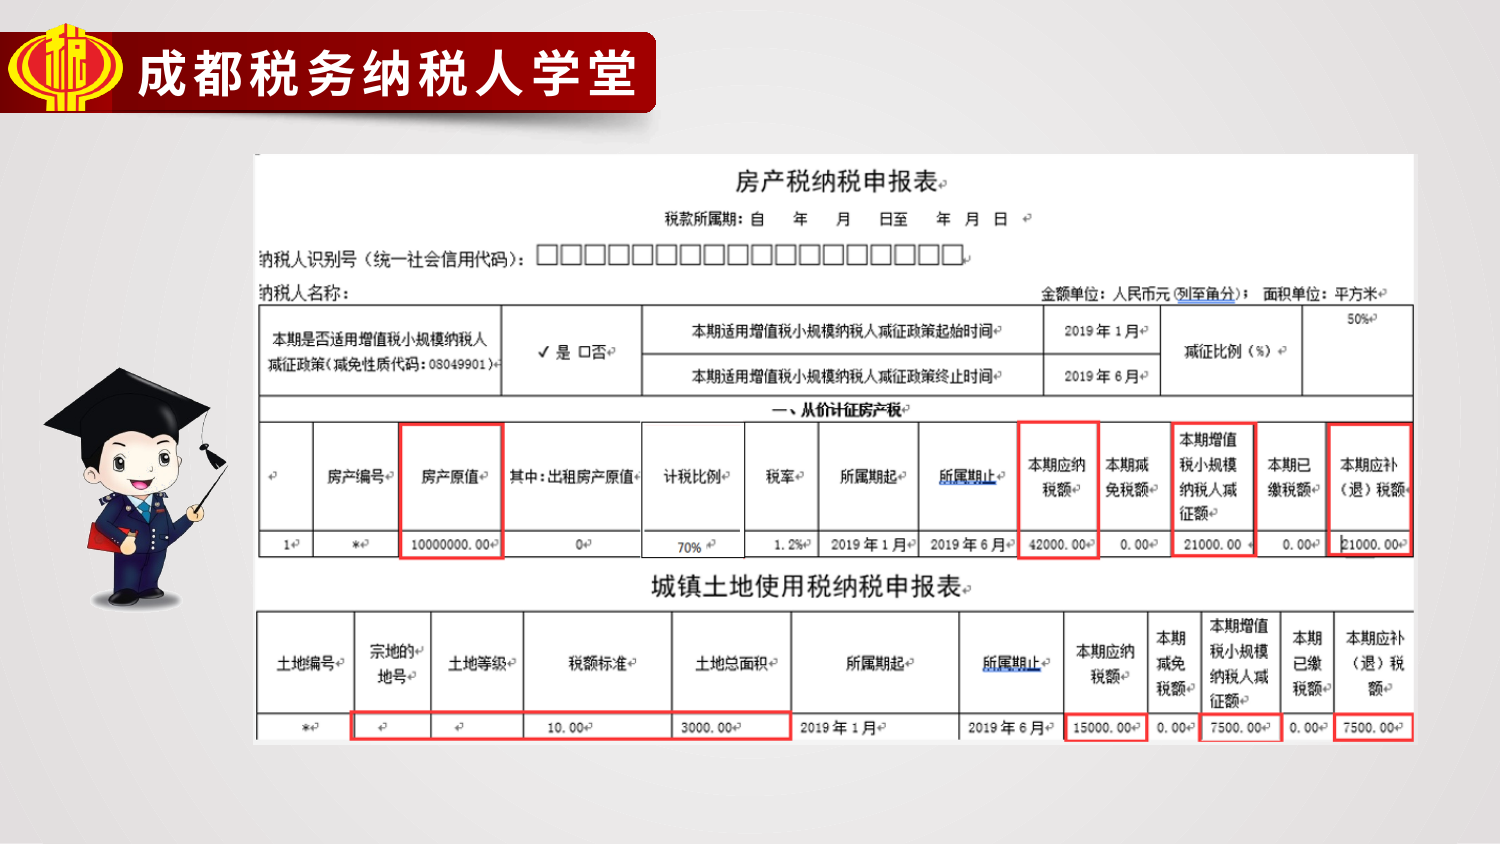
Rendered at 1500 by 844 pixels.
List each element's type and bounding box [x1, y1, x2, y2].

picture [18, 339, 246, 640]
text_box [123, 35, 936, 110]
picture [8, 23, 1418, 746]
